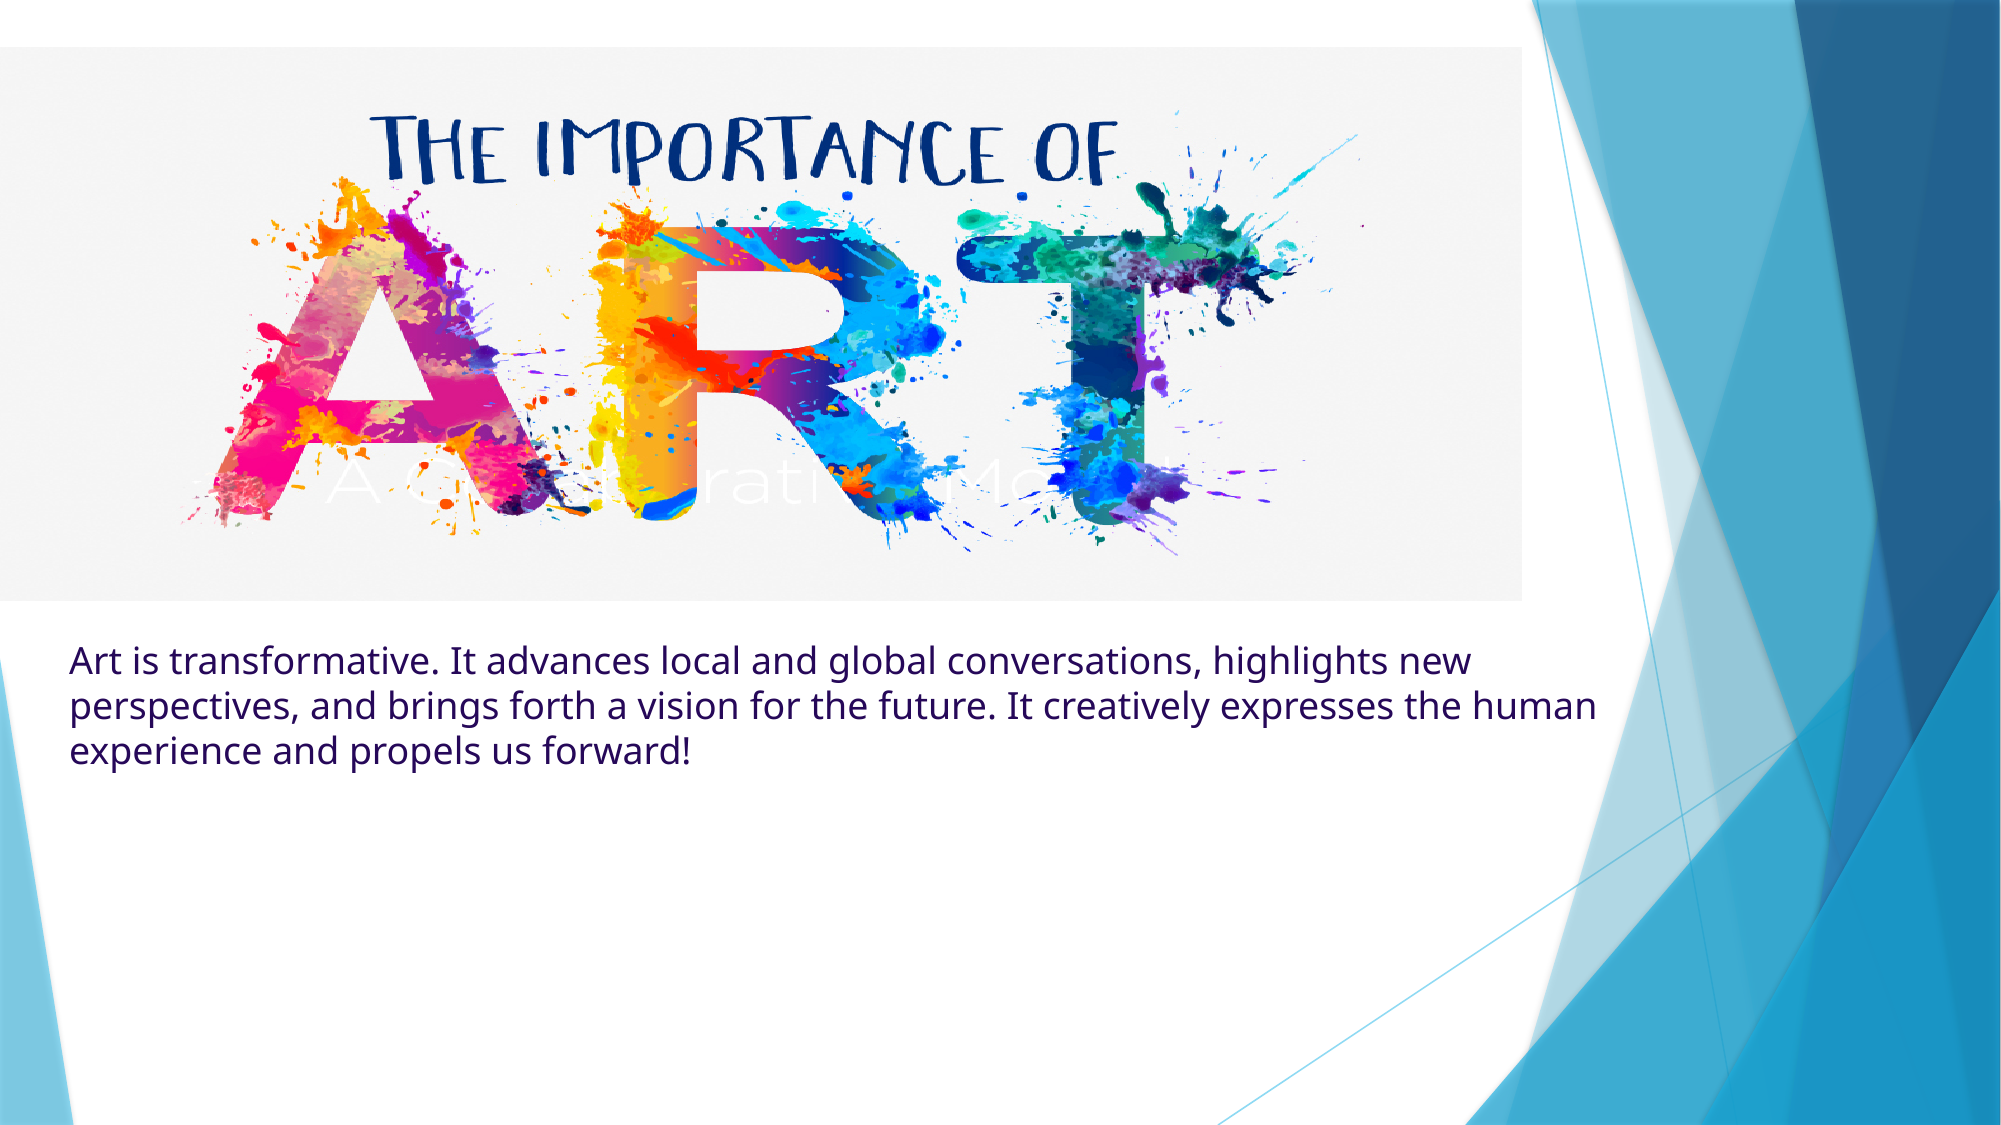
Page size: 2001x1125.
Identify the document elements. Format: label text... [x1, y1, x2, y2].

list Art is transformative. It advances local and global conversations, highlights new perspectives, and brings forth a vision for the future. It creatively expresses the human experience and propels us forward! [54, 629, 1719, 921]
picture [0, 46, 1522, 601]
